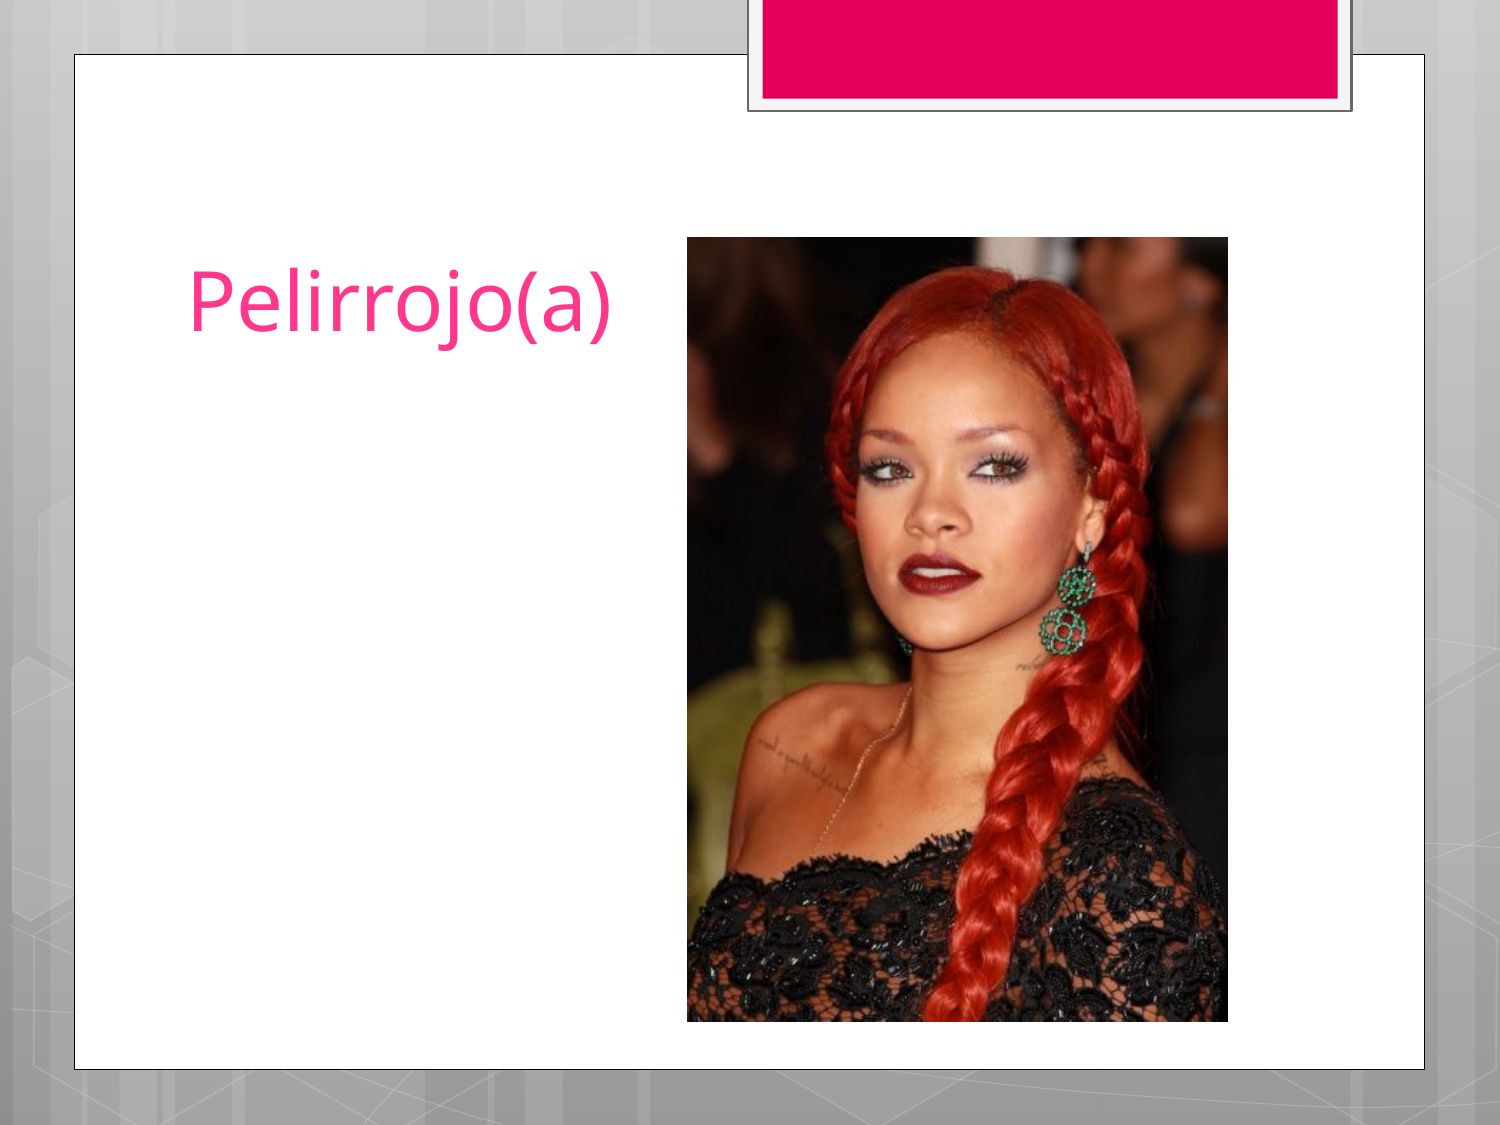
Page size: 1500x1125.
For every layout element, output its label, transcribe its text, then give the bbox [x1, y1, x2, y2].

title Pelirrojo(a) [171, 168, 1324, 357]
picture [687, 237, 1229, 1023]
